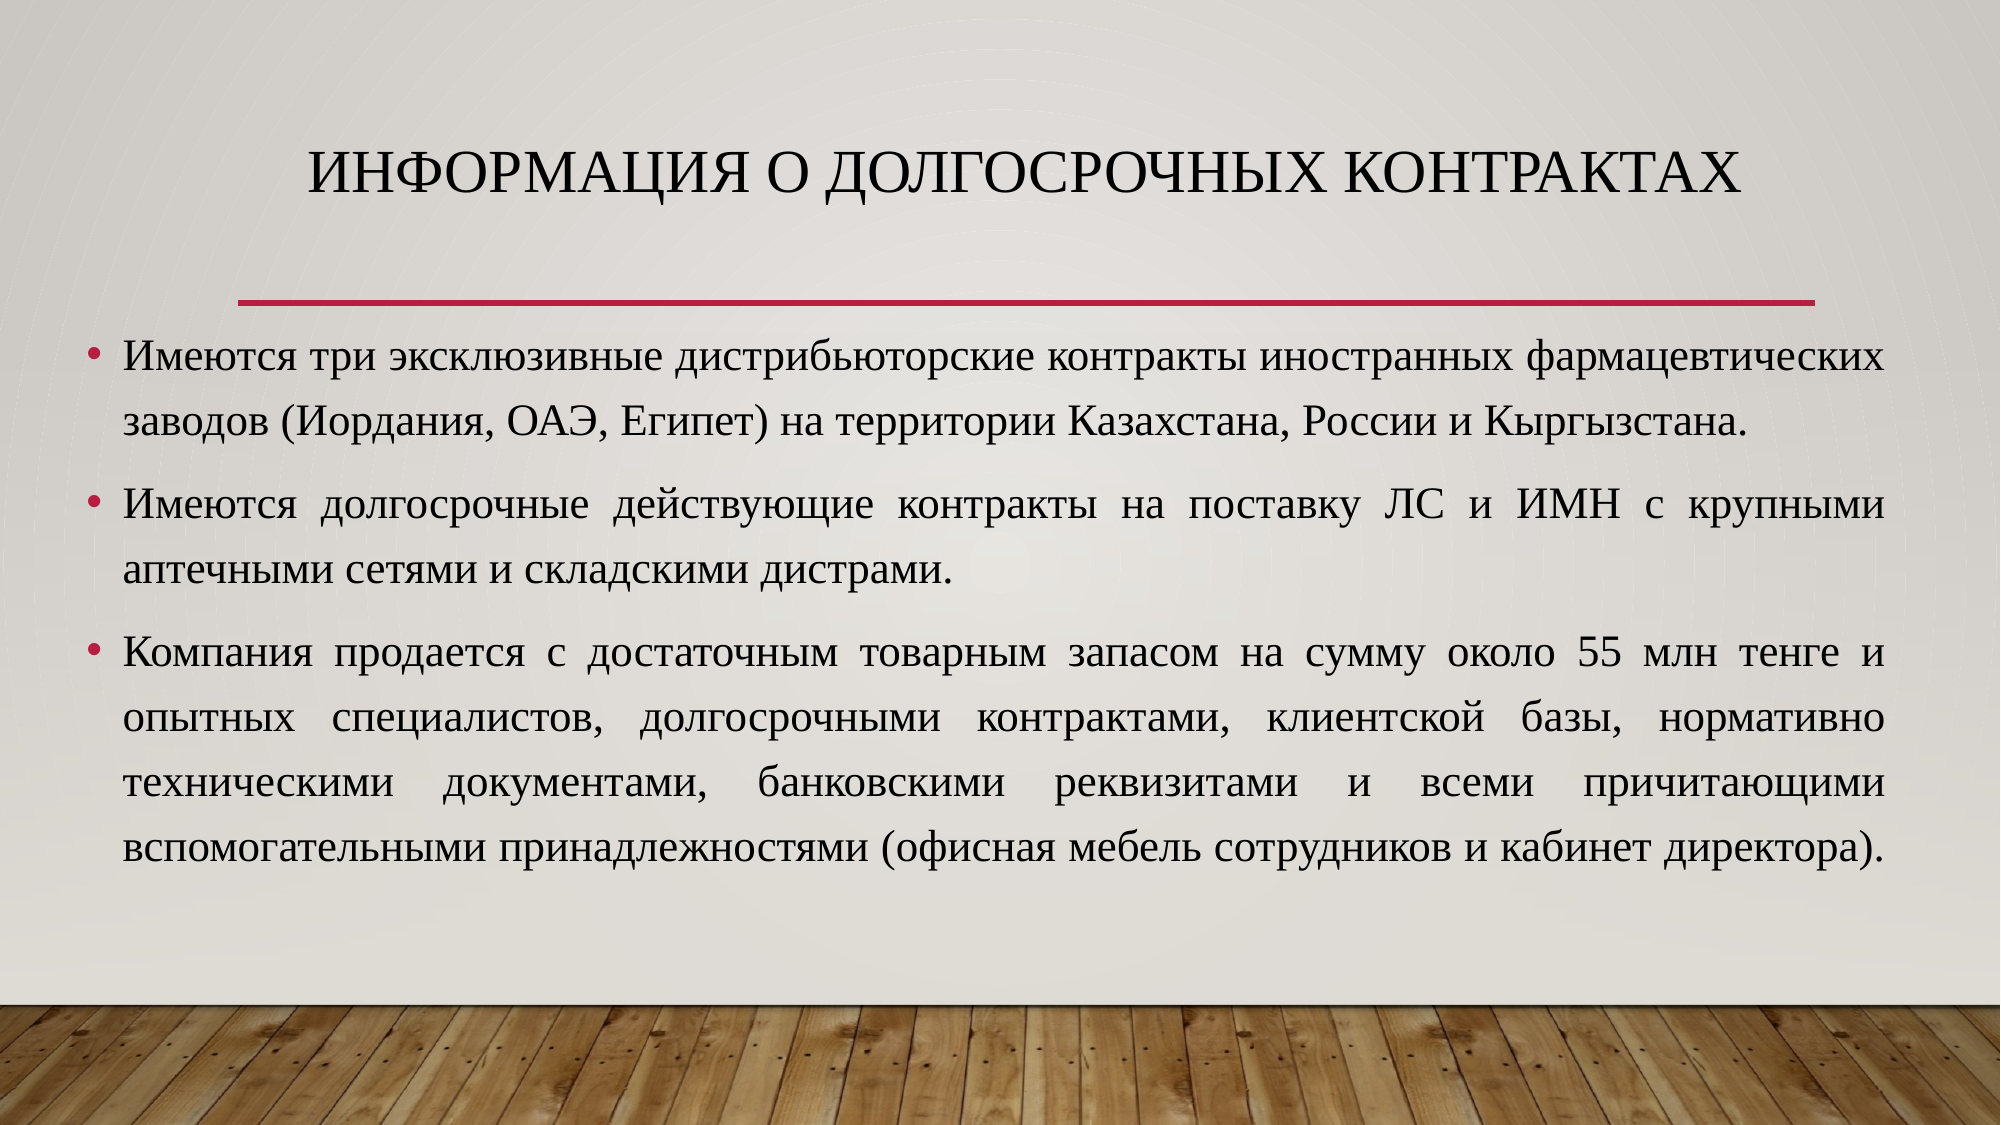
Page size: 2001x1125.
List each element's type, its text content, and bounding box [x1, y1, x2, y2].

title Информация о долгосрочных контрактах [238, 131, 1814, 229]
picture [0, 1005, 2000, 1125]
list Имеются три эксклюзивные дистрибьюторские контракты иностранных фармацевтических заводов (Иордания, ОАЭ, Египет) на территории Казахстана, России и Кыргызстана. Имеются долгосрочные действующие контракты на поставку ЛС и ИМН с крупными аптечными сетями и складскими дистрами. Компания продается с достаточным товарным запасом на сумму около 55 млн тенге и опытных специалистов, долгосрочными контрактами, клиентской базы, нормативно техническими документами, банковскими реквизитами и всеми причитающими вспомогательными принадлежностями (офисная мебель сотрудников и кабинет директора). [71, 307, 1903, 993]
